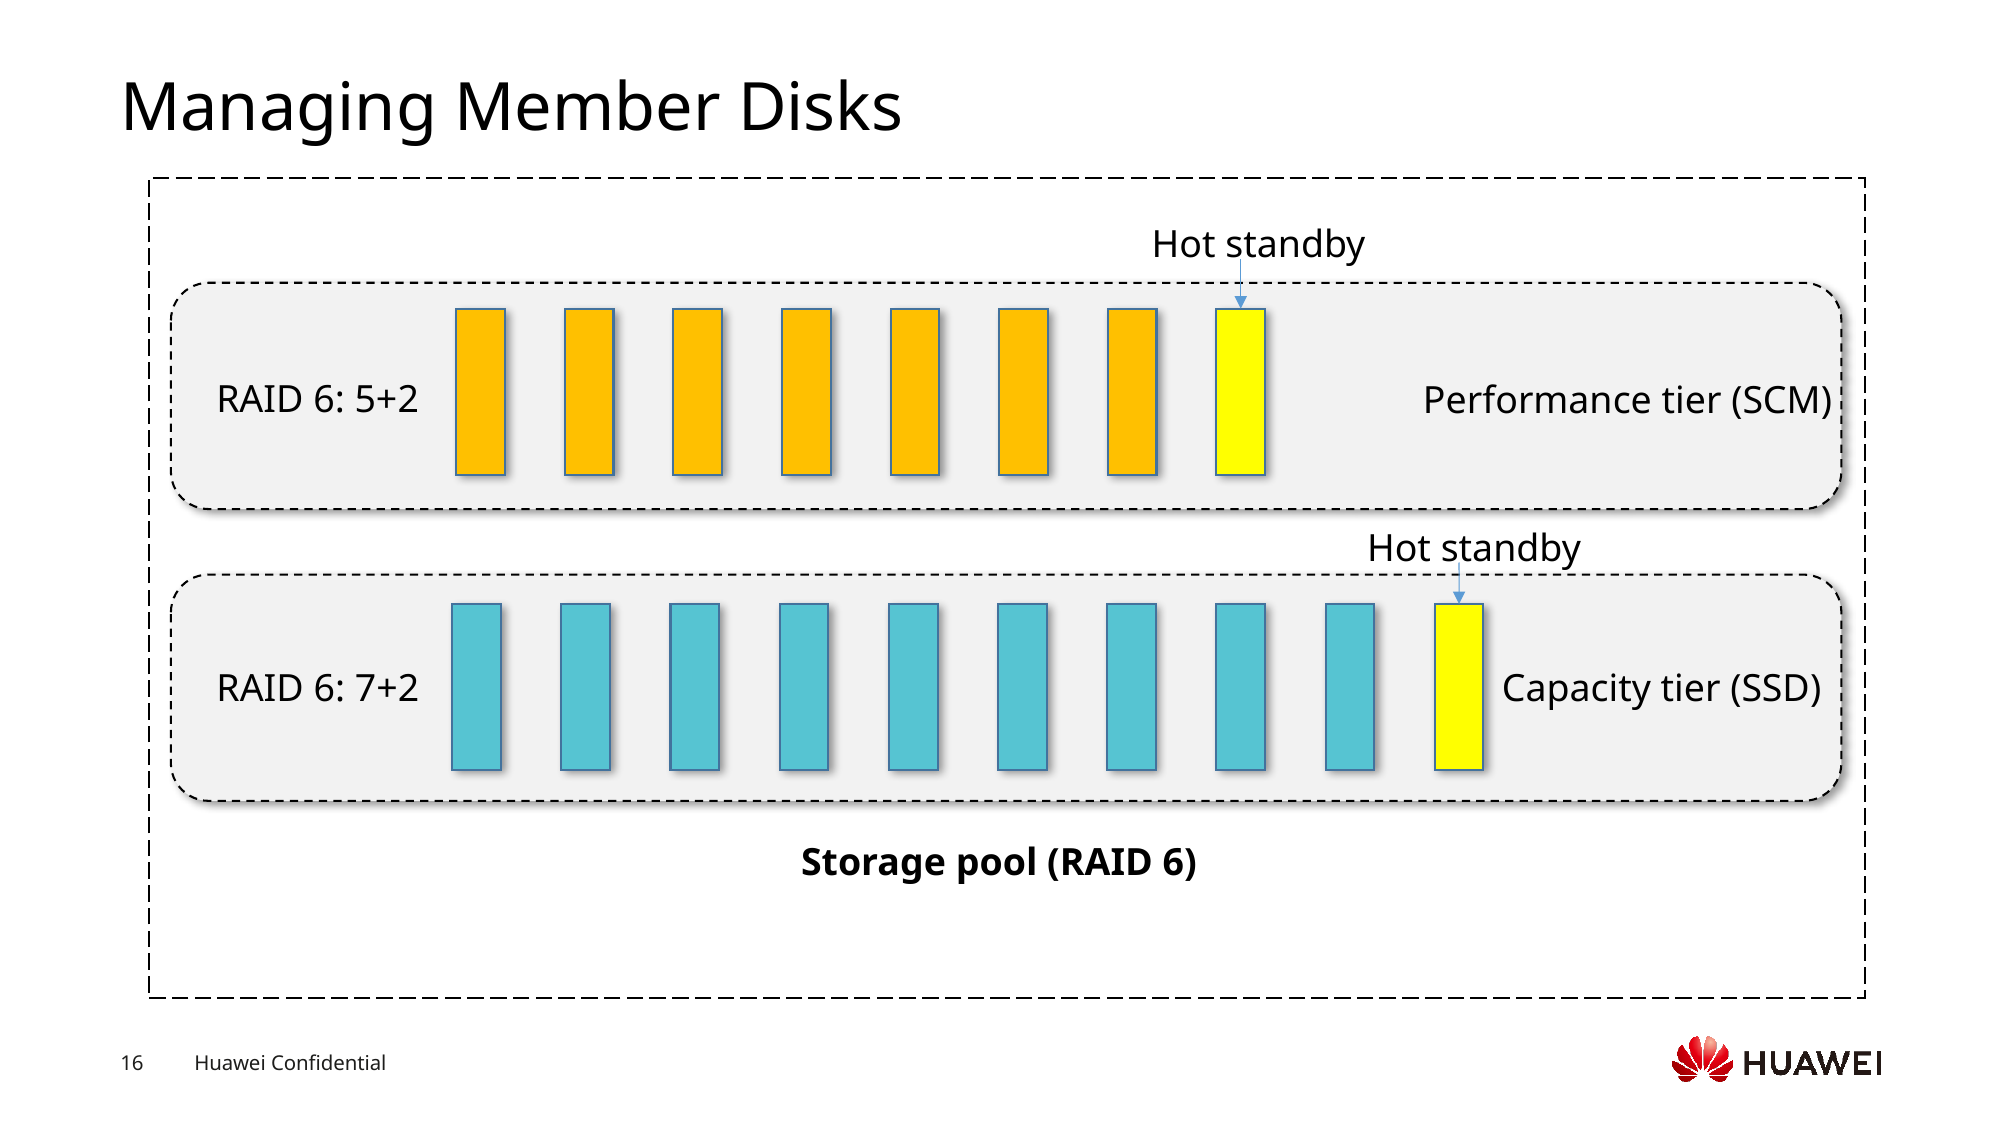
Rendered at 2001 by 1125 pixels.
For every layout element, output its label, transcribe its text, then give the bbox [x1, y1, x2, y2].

text_box RAID 6: 5+2 [201, 367, 501, 428]
text_box [779, 603, 829, 771]
text_box [1215, 603, 1266, 771]
text_box [1215, 308, 1266, 476]
text_box [672, 308, 723, 476]
picture [1672, 1036, 1881, 1082]
title Managing Member Disks [120, 73, 1880, 155]
text_box [148, 177, 1866, 999]
text_box Hot standby [1352, 516, 1659, 577]
text_box [560, 603, 611, 771]
text_box Capacity tier (SSD) [1487, 656, 1837, 717]
text_box [669, 603, 720, 771]
text_box [1106, 603, 1157, 771]
text_box [997, 603, 1048, 771]
text_box RAID 6: 7+2 [201, 656, 559, 717]
text_box [564, 308, 615, 476]
text_box [451, 717, 502, 771]
text_box [781, 308, 832, 476]
text_box [455, 308, 506, 476]
text_box [1325, 603, 1375, 771]
text_box [169, 573, 1843, 802]
text_box Performance tier (SCM) [1408, 368, 1848, 428]
text_box [1434, 603, 1484, 771]
text_box [1107, 308, 1158, 476]
text_box Hot standby [1136, 212, 1443, 272]
text_box [169, 281, 1843, 511]
text_box Storage pool (RAID 6) [786, 830, 1261, 890]
text_box [451, 603, 502, 656]
text_box [888, 603, 939, 771]
text_box [890, 308, 940, 476]
text_box [998, 308, 1049, 476]
